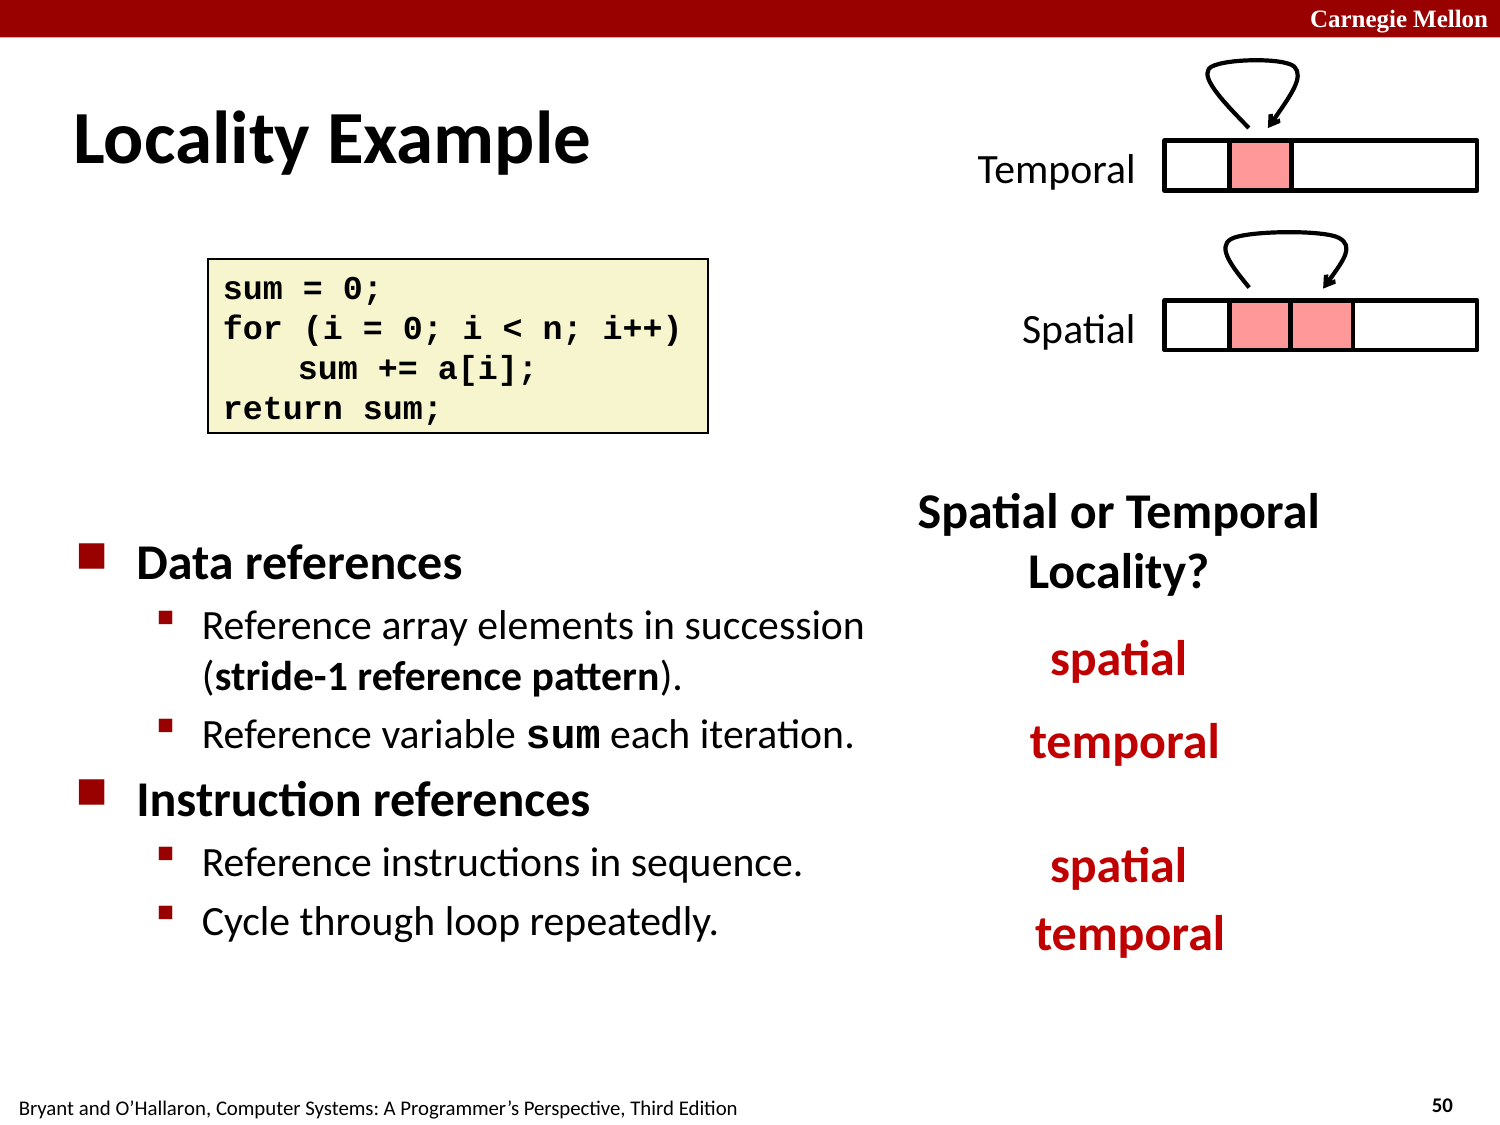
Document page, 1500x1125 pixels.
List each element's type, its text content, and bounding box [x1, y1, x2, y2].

text_box sum = 0; for (i = 0; i < n; i++) sum += a[i]; return sum; [208, 259, 708, 434]
text_box Spatial or Temporal Locality? [902, 471, 1335, 606]
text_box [1164, 56, 1478, 191]
text_box spatial [1035, 618, 1203, 694]
title Locality Example [58, 71, 1162, 197]
text_box Temporal [962, 134, 1151, 200]
text_box Spatial [1007, 294, 1151, 359]
text_box temporal [1020, 893, 1241, 968]
text_box spatial [1035, 825, 1203, 893]
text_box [1164, 229, 1478, 351]
list Data references Reference array elements in succession (stride-1 reference pattern). Reference variable sum each iteration. Instruction references Reference instructions in sequence. Cycle through loop repeatedly. [64, 522, 938, 977]
text_box temporal [1014, 700, 1235, 776]
